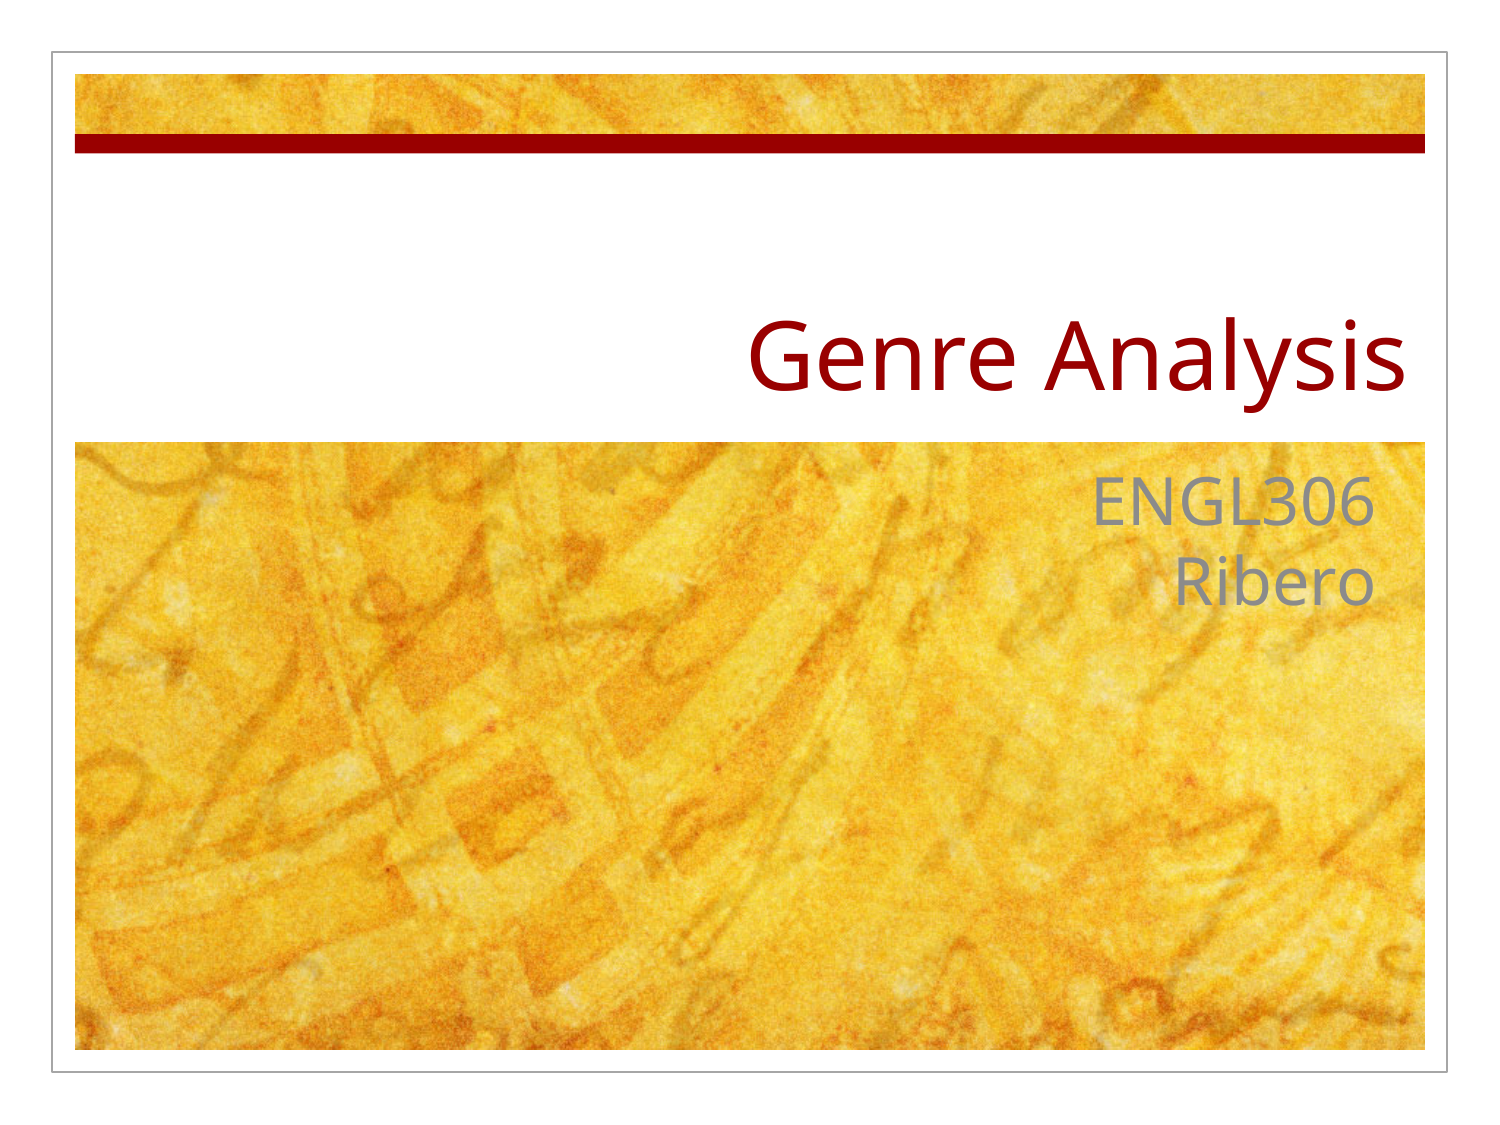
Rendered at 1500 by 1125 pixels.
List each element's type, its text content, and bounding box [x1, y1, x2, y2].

subtitle ENGL306 Ribero [112, 450, 1392, 528]
picture [75, 74, 1425, 134]
picture [75, 442, 1425, 1050]
title Genre Analysis [144, 206, 1424, 410]
